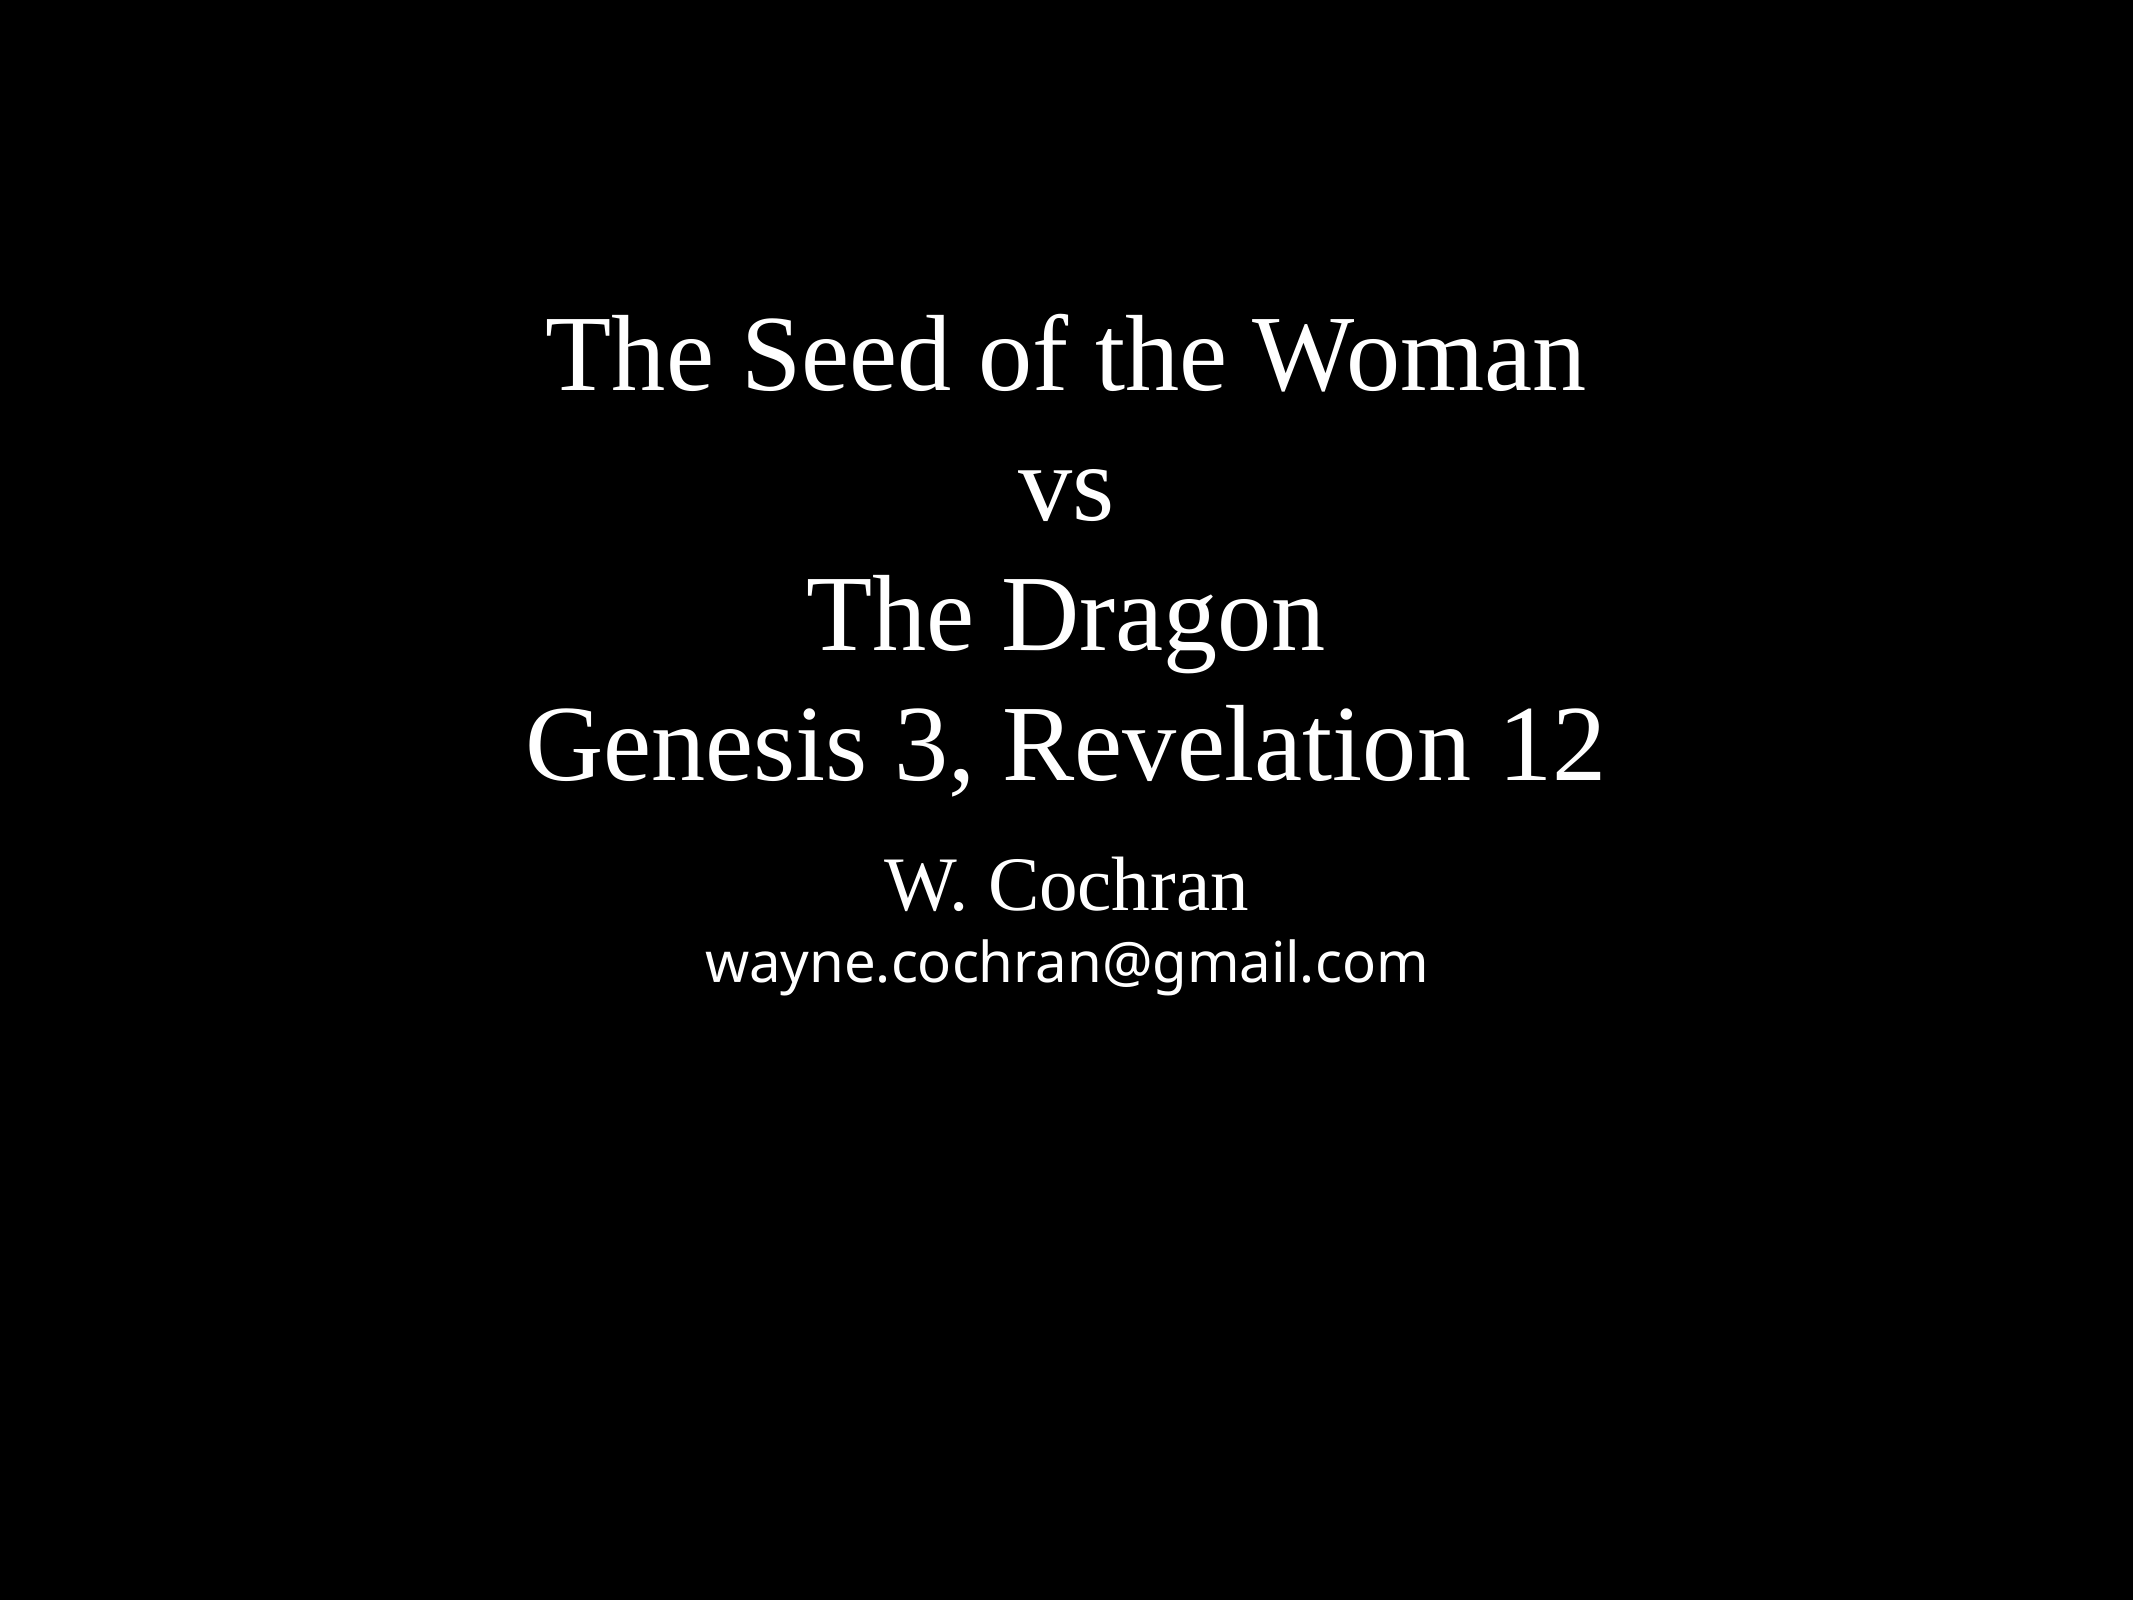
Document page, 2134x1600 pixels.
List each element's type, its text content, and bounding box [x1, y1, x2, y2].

subtitle W. Cochran wayne.cochran@gmail.com [207, 824, 1926, 1011]
title The Seed of the Woman vs The Dragon Genesis 3, Revelation 12 [207, 268, 1926, 811]
